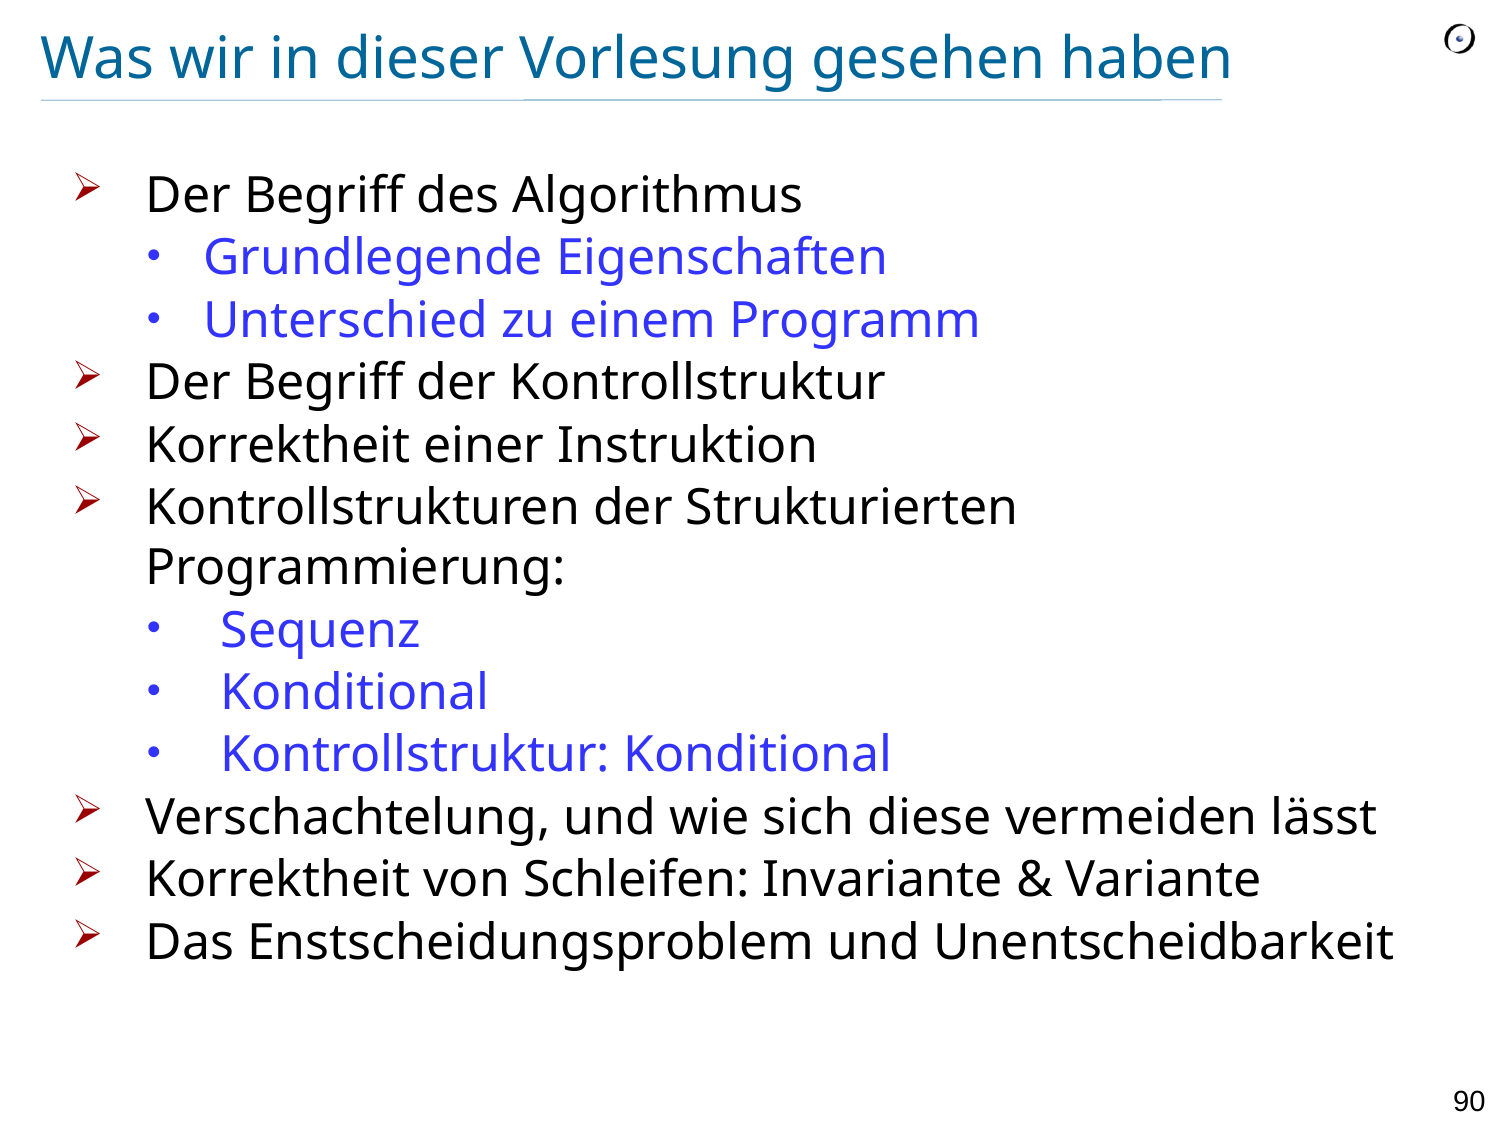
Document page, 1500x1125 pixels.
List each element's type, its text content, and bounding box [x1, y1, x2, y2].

picture [1443, 20, 1476, 55]
text_box Der Begriff des Algorithmus Grundlegende Eigenschaften Unterschied zu einem Programm Der Begriff der Kontrollstruktur Korrektheit einer Instruktion Kontrollstrukturen der Strukturierten Programmierung: Sequenz Konditional Kontrollstruktur: Konditional Verschachtelung, und wie sich diese vermeiden lässt Korrektheit von Schleifen: Invariante & Variante Das Enstscheidungsproblem und Unentscheidbarkeit [57, 154, 1462, 977]
title Was wir in dieser Vorlesung gesehen haben [40, 18, 1344, 91]
